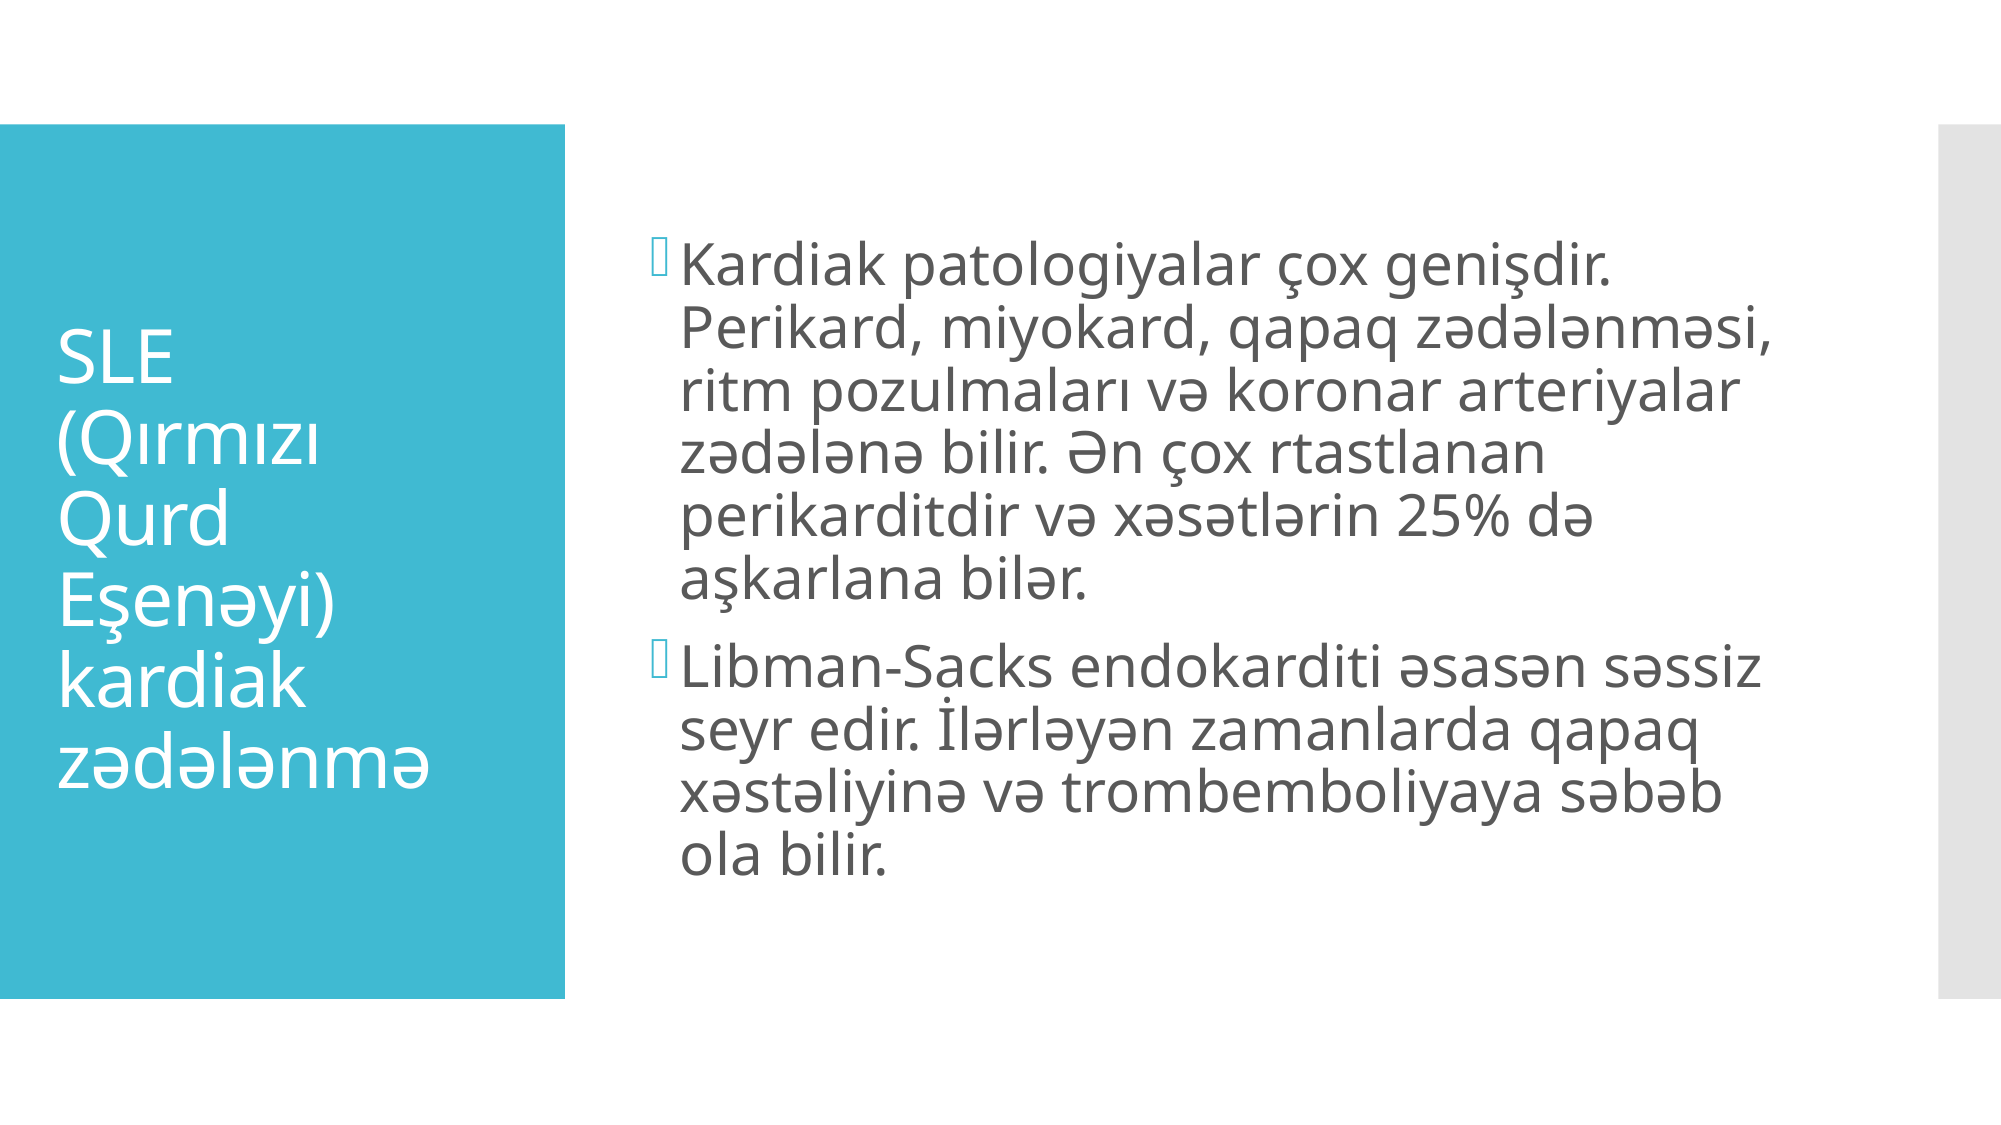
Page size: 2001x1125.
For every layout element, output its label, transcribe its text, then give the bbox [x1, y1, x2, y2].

list Kardiak patologiyalar çox genişdir. Perikard, miyokard, qapaq zədələnməsi, ritm pozulmaları və koronar arteriyalar zədələnə bilir. Ən çox rtastlanan perikarditdir və xəsətlərin 25% də aşkarlana bilər. Libman-Sacks endokarditi əsasən səssiz seyr edir. İlərləyən zamanlarda qapaq xəstəliyinə və trombemboliyaya səbəb ola bilir. [634, 141, 1835, 982]
title SLE (Qırmızı Qurd Eşenəyi) kardiak zədələnmə [41, 184, 525, 940]
